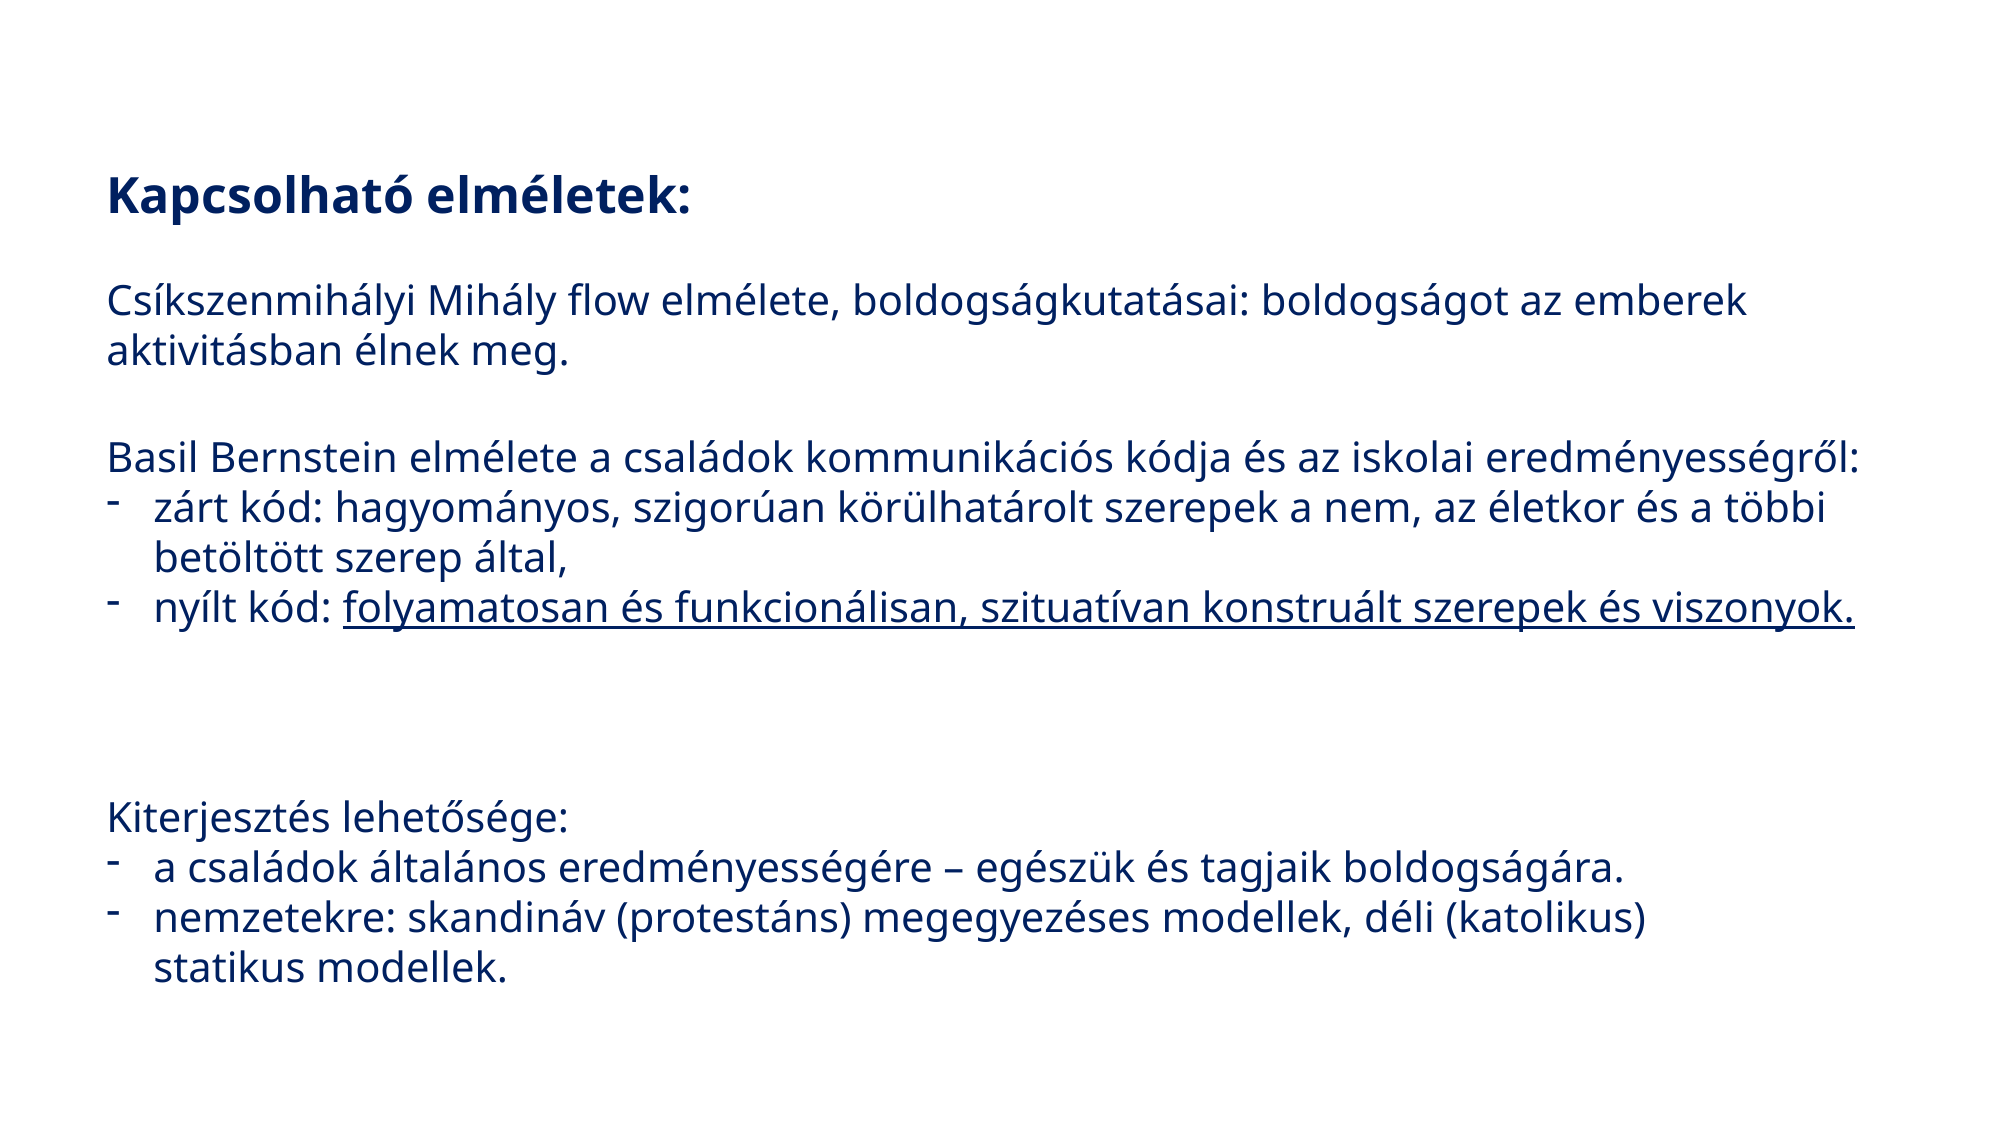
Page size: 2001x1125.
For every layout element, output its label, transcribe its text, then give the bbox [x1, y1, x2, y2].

text_box Kiterjesztés lehetősége: a családok általános eredményességére – egészük és tagjaik boldogságára. nemzetekre: skandináv (protestáns) megegyezéses modellek, déli (katolikus) statikus modellek. [91, 783, 1686, 999]
text_box Kapcsolható elméletek: Csíkszenmihályi Mihály flow elmélete, boldogságkutatásai: boldogságot az emberek aktivitásban élnek meg. [91, 156, 1919, 382]
text_box Basil Bernstein elmélete a családok kommunikációs kódja és az iskolai eredményességről: zárt kód: hagyományos, szigorúan körülhatárolt szerepek a nem, az életkor és a többi betöltött szerep által, nyílt kód: folyamatosan és funkcionálisan, szituatívan konstruált szerepek és viszonyok. [91, 423, 1880, 639]
